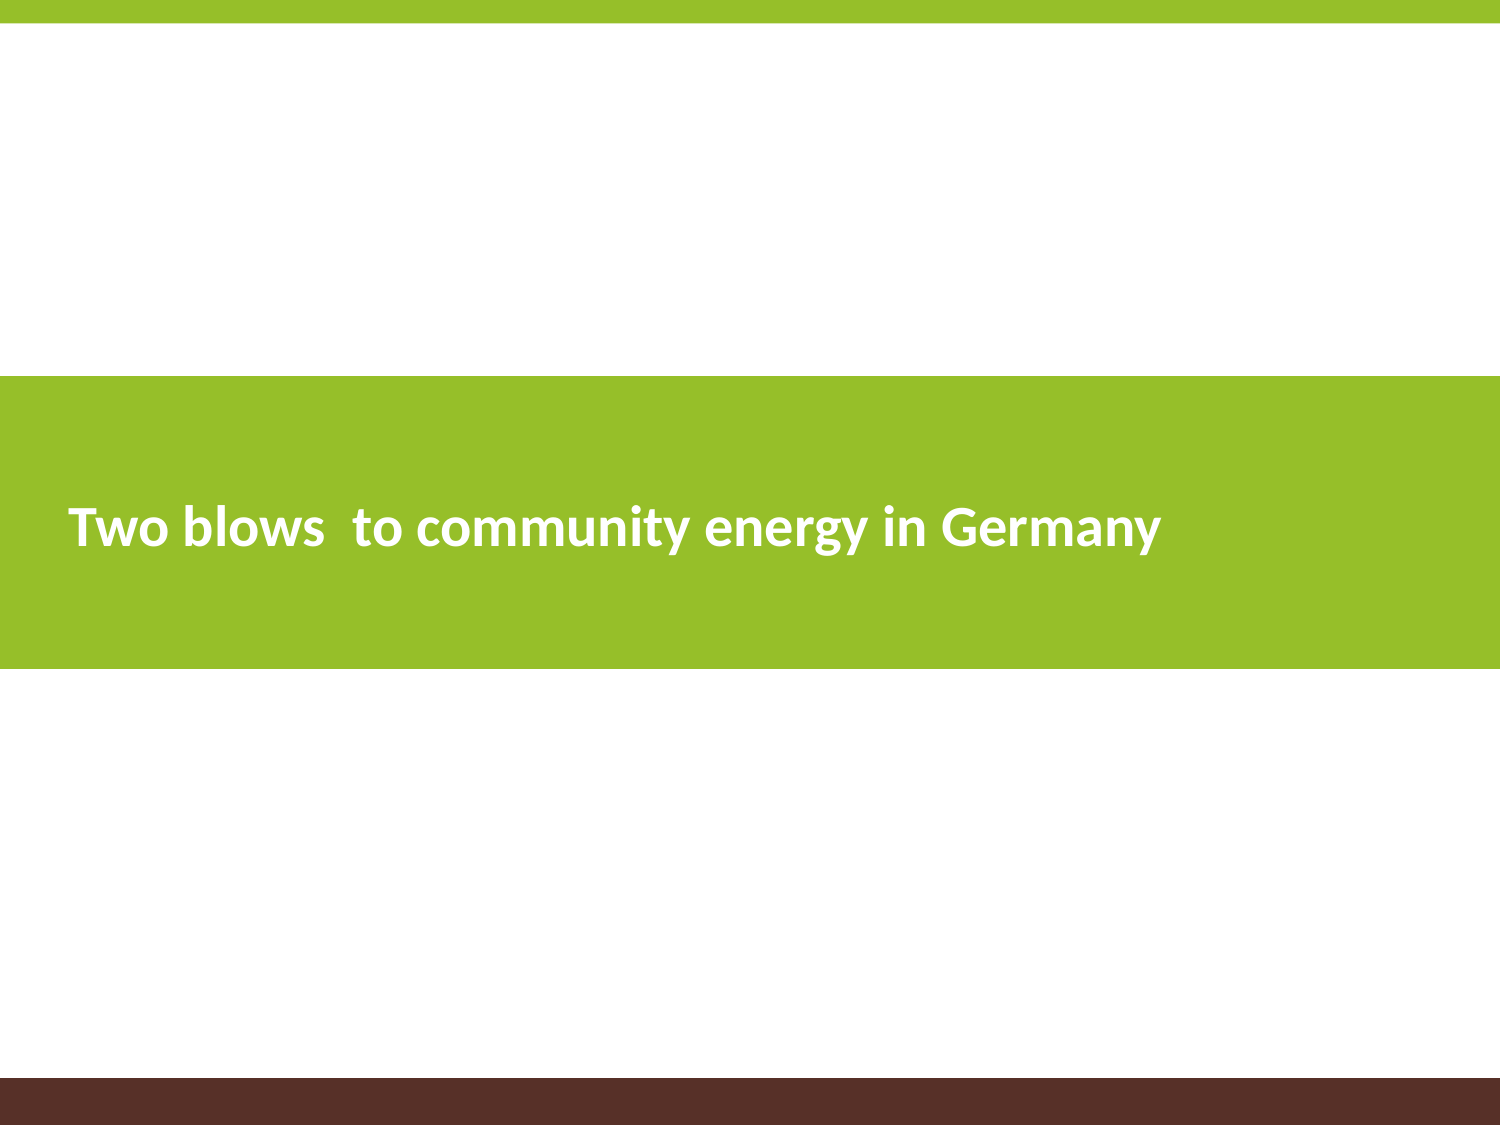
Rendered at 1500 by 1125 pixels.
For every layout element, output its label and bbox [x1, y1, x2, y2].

picture [0, 376, 1500, 670]
